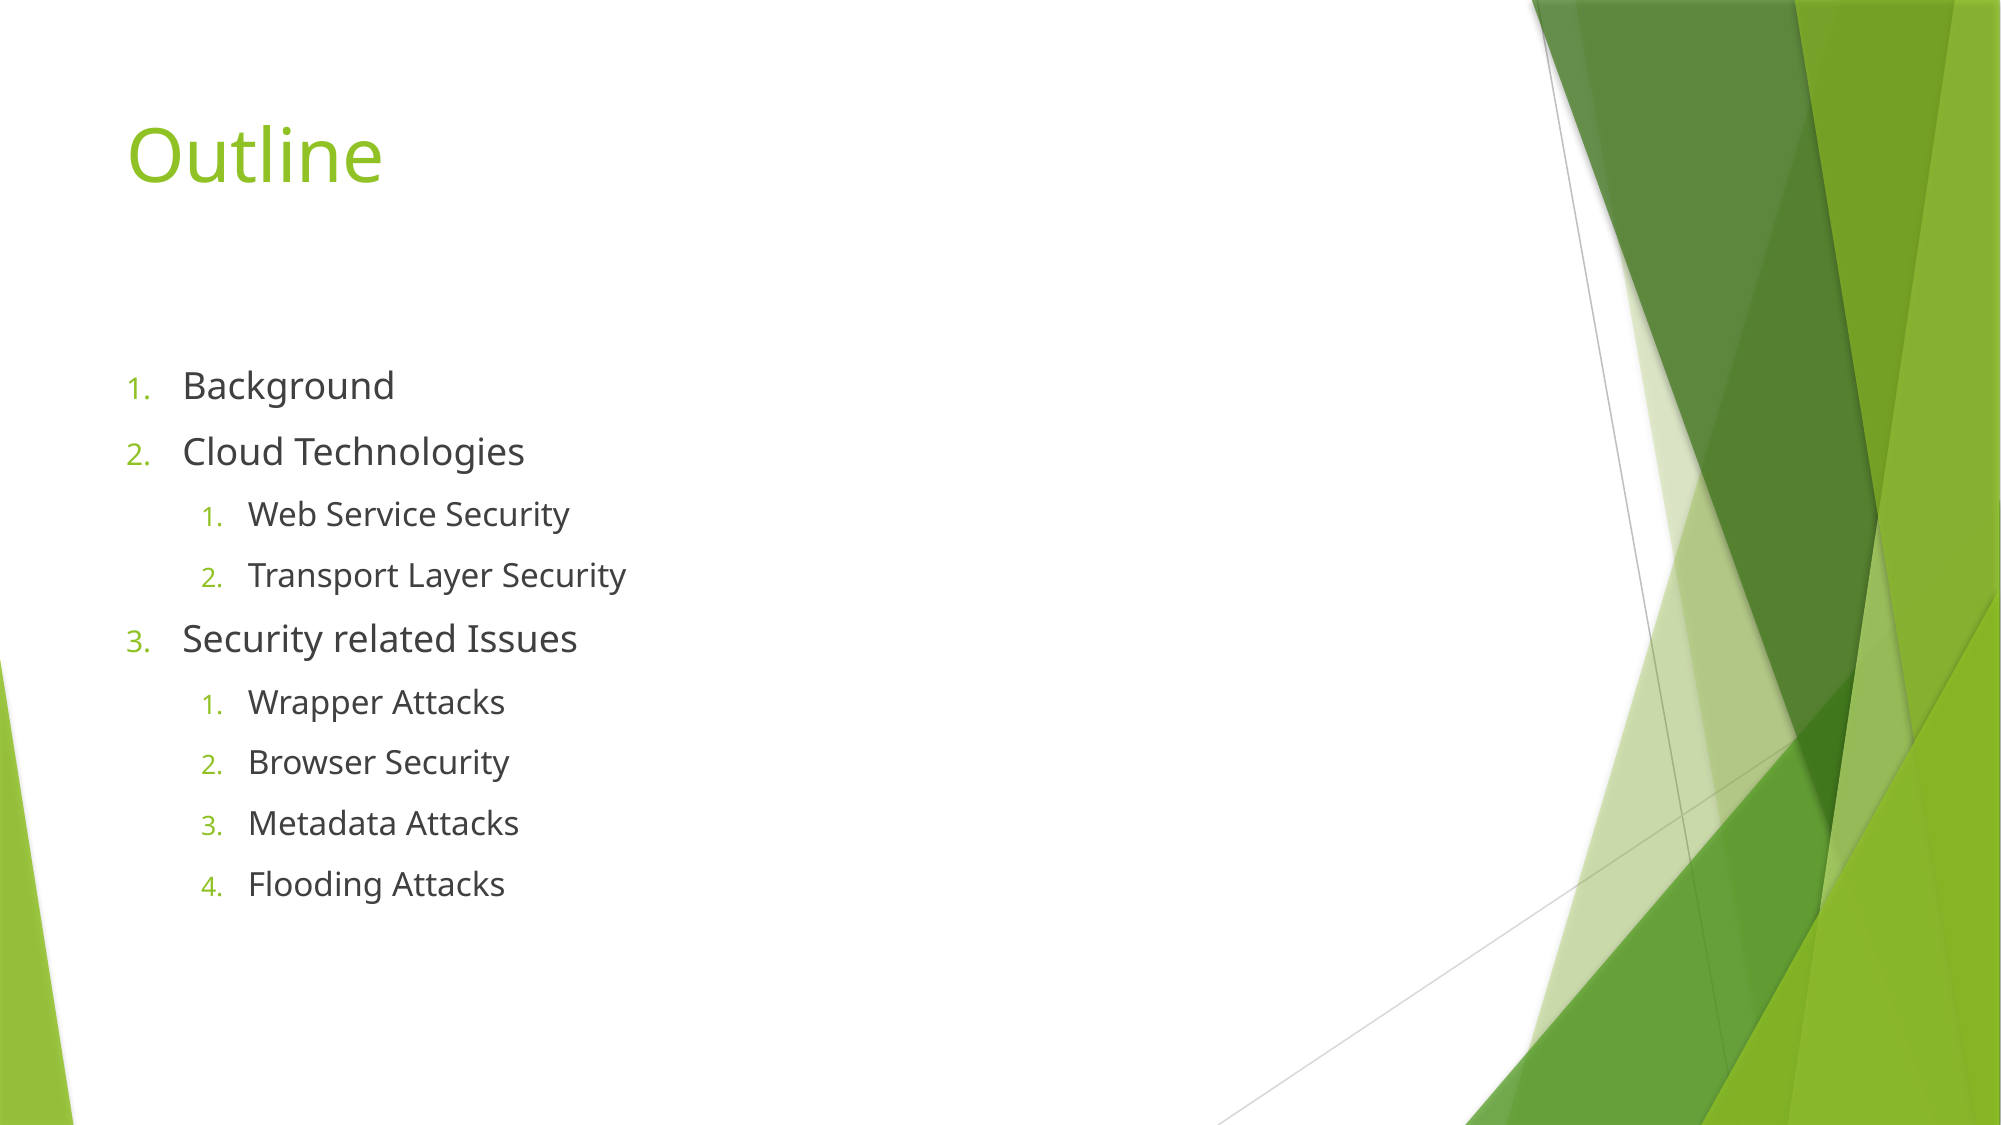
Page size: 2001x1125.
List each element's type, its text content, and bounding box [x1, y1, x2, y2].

list Background Cloud Technologies Web Service Security Transport Layer Security Security related Issues Wrapper Attacks Browser Security Metadata Attacks Flooding Attacks [111, 354, 1522, 992]
title Outline [111, 99, 1522, 317]
